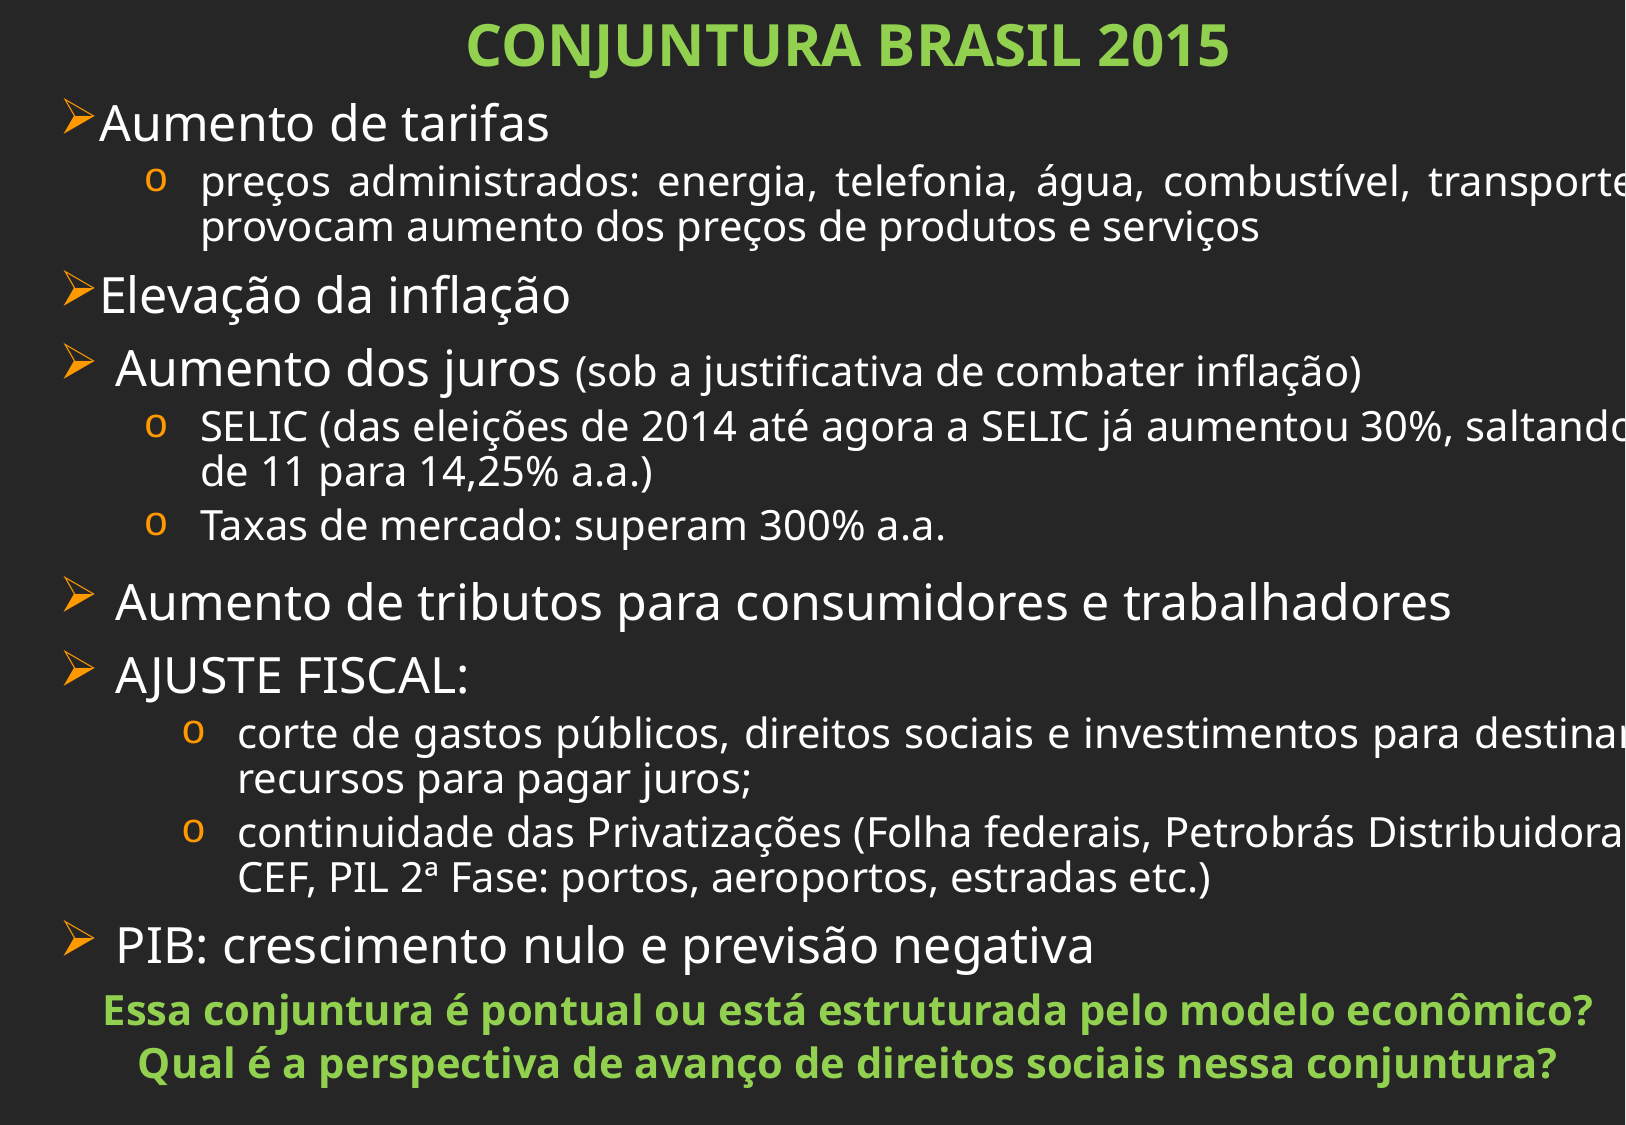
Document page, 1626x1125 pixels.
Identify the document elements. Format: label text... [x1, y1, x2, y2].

text_box CONJUNTURA BRASIL 2015 Aumento de tarifas preços administrados: energia, telefonia, água, combustível, transporte provocam aumento dos preços de produtos e serviços Elevação da inflação Aumento dos juros (sob a justificativa de combater inflação) SELIC (das eleições de 2014 até agora a SELIC já aumentou 30%, saltando de 11 para 14,25% a.a.) Taxas de mercado: superam 300% a.a. Aumento de tributos para consumidores e trabalhadores AJUSTE FISCAL: corte de gastos públicos, direitos sociais e investimentos para destinar recursos para pagar juros; continuidade das Privatizações (Folha federais, Petrobrás Distribuidora, CEF, PIL 2ª Fase: portos, aeroportos, estradas etc.) PIB: crescimento nulo e previsão negativa Essa conjuntura é pontual ou está estruturada pelo modelo econômico? Qual é a perspectiva de avanço de direitos sociais nessa conjuntura? [44, 0, 1625, 1096]
